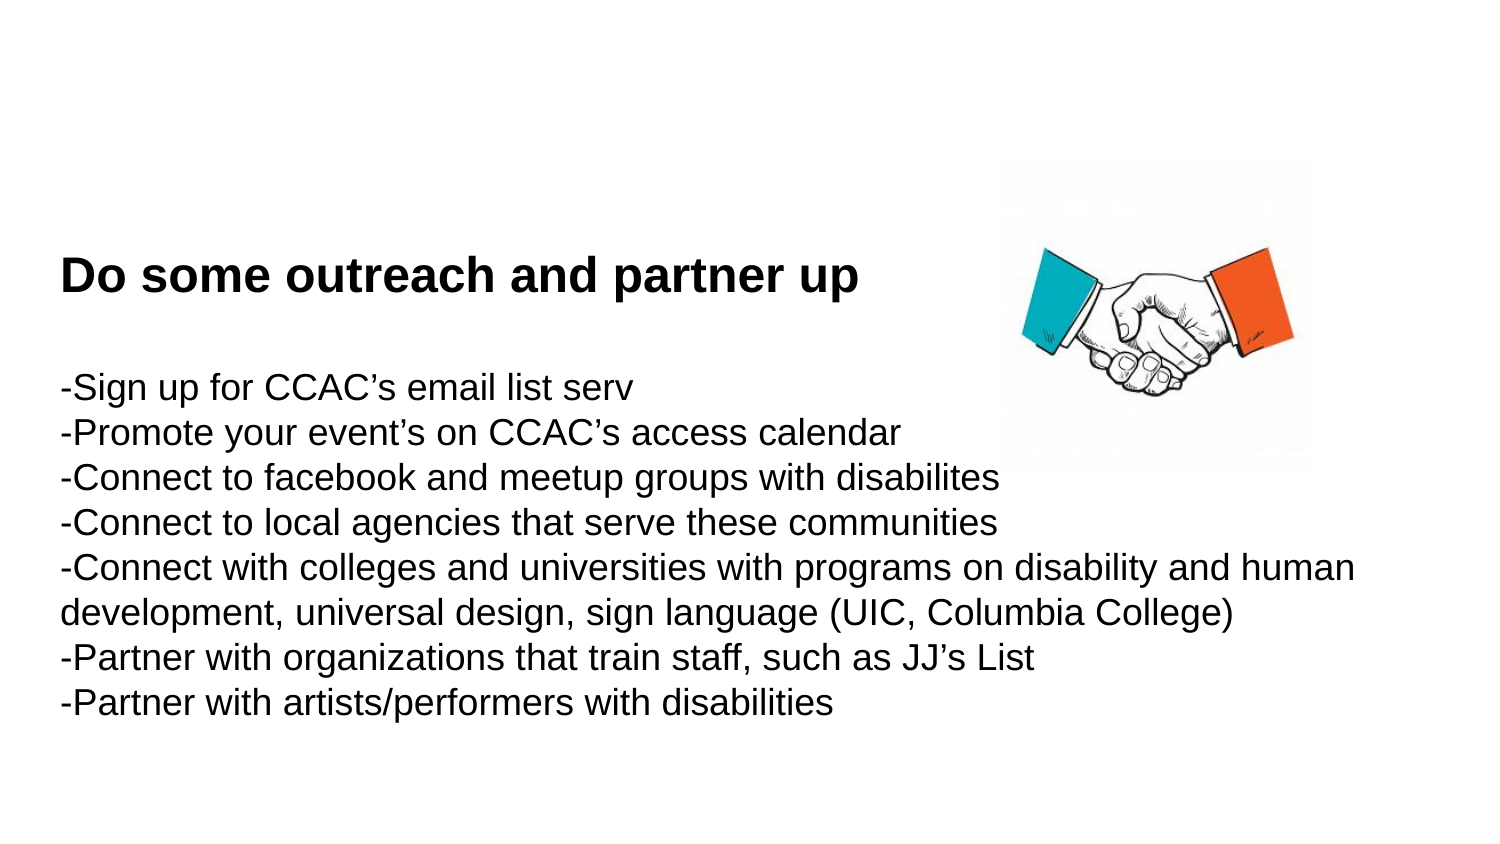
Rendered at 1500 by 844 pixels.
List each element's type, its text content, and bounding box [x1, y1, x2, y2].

text_box Do some outreach and partner up -Sign up for CCAC’s email list serv -Promote your event’s on CCAC’s access calendar -Connect to facebook and meetup groups with disabilites -Connect to local agencies that serve these communities -Connect with colleges and universities with programs on disability and human development, universal design, sign language (UIC, Columbia College) -Partner with organizations that train staff, such as JJ’s List -Partner with artists/performers with disabilities [45, 227, 1444, 810]
picture [1000, 158, 1315, 472]
